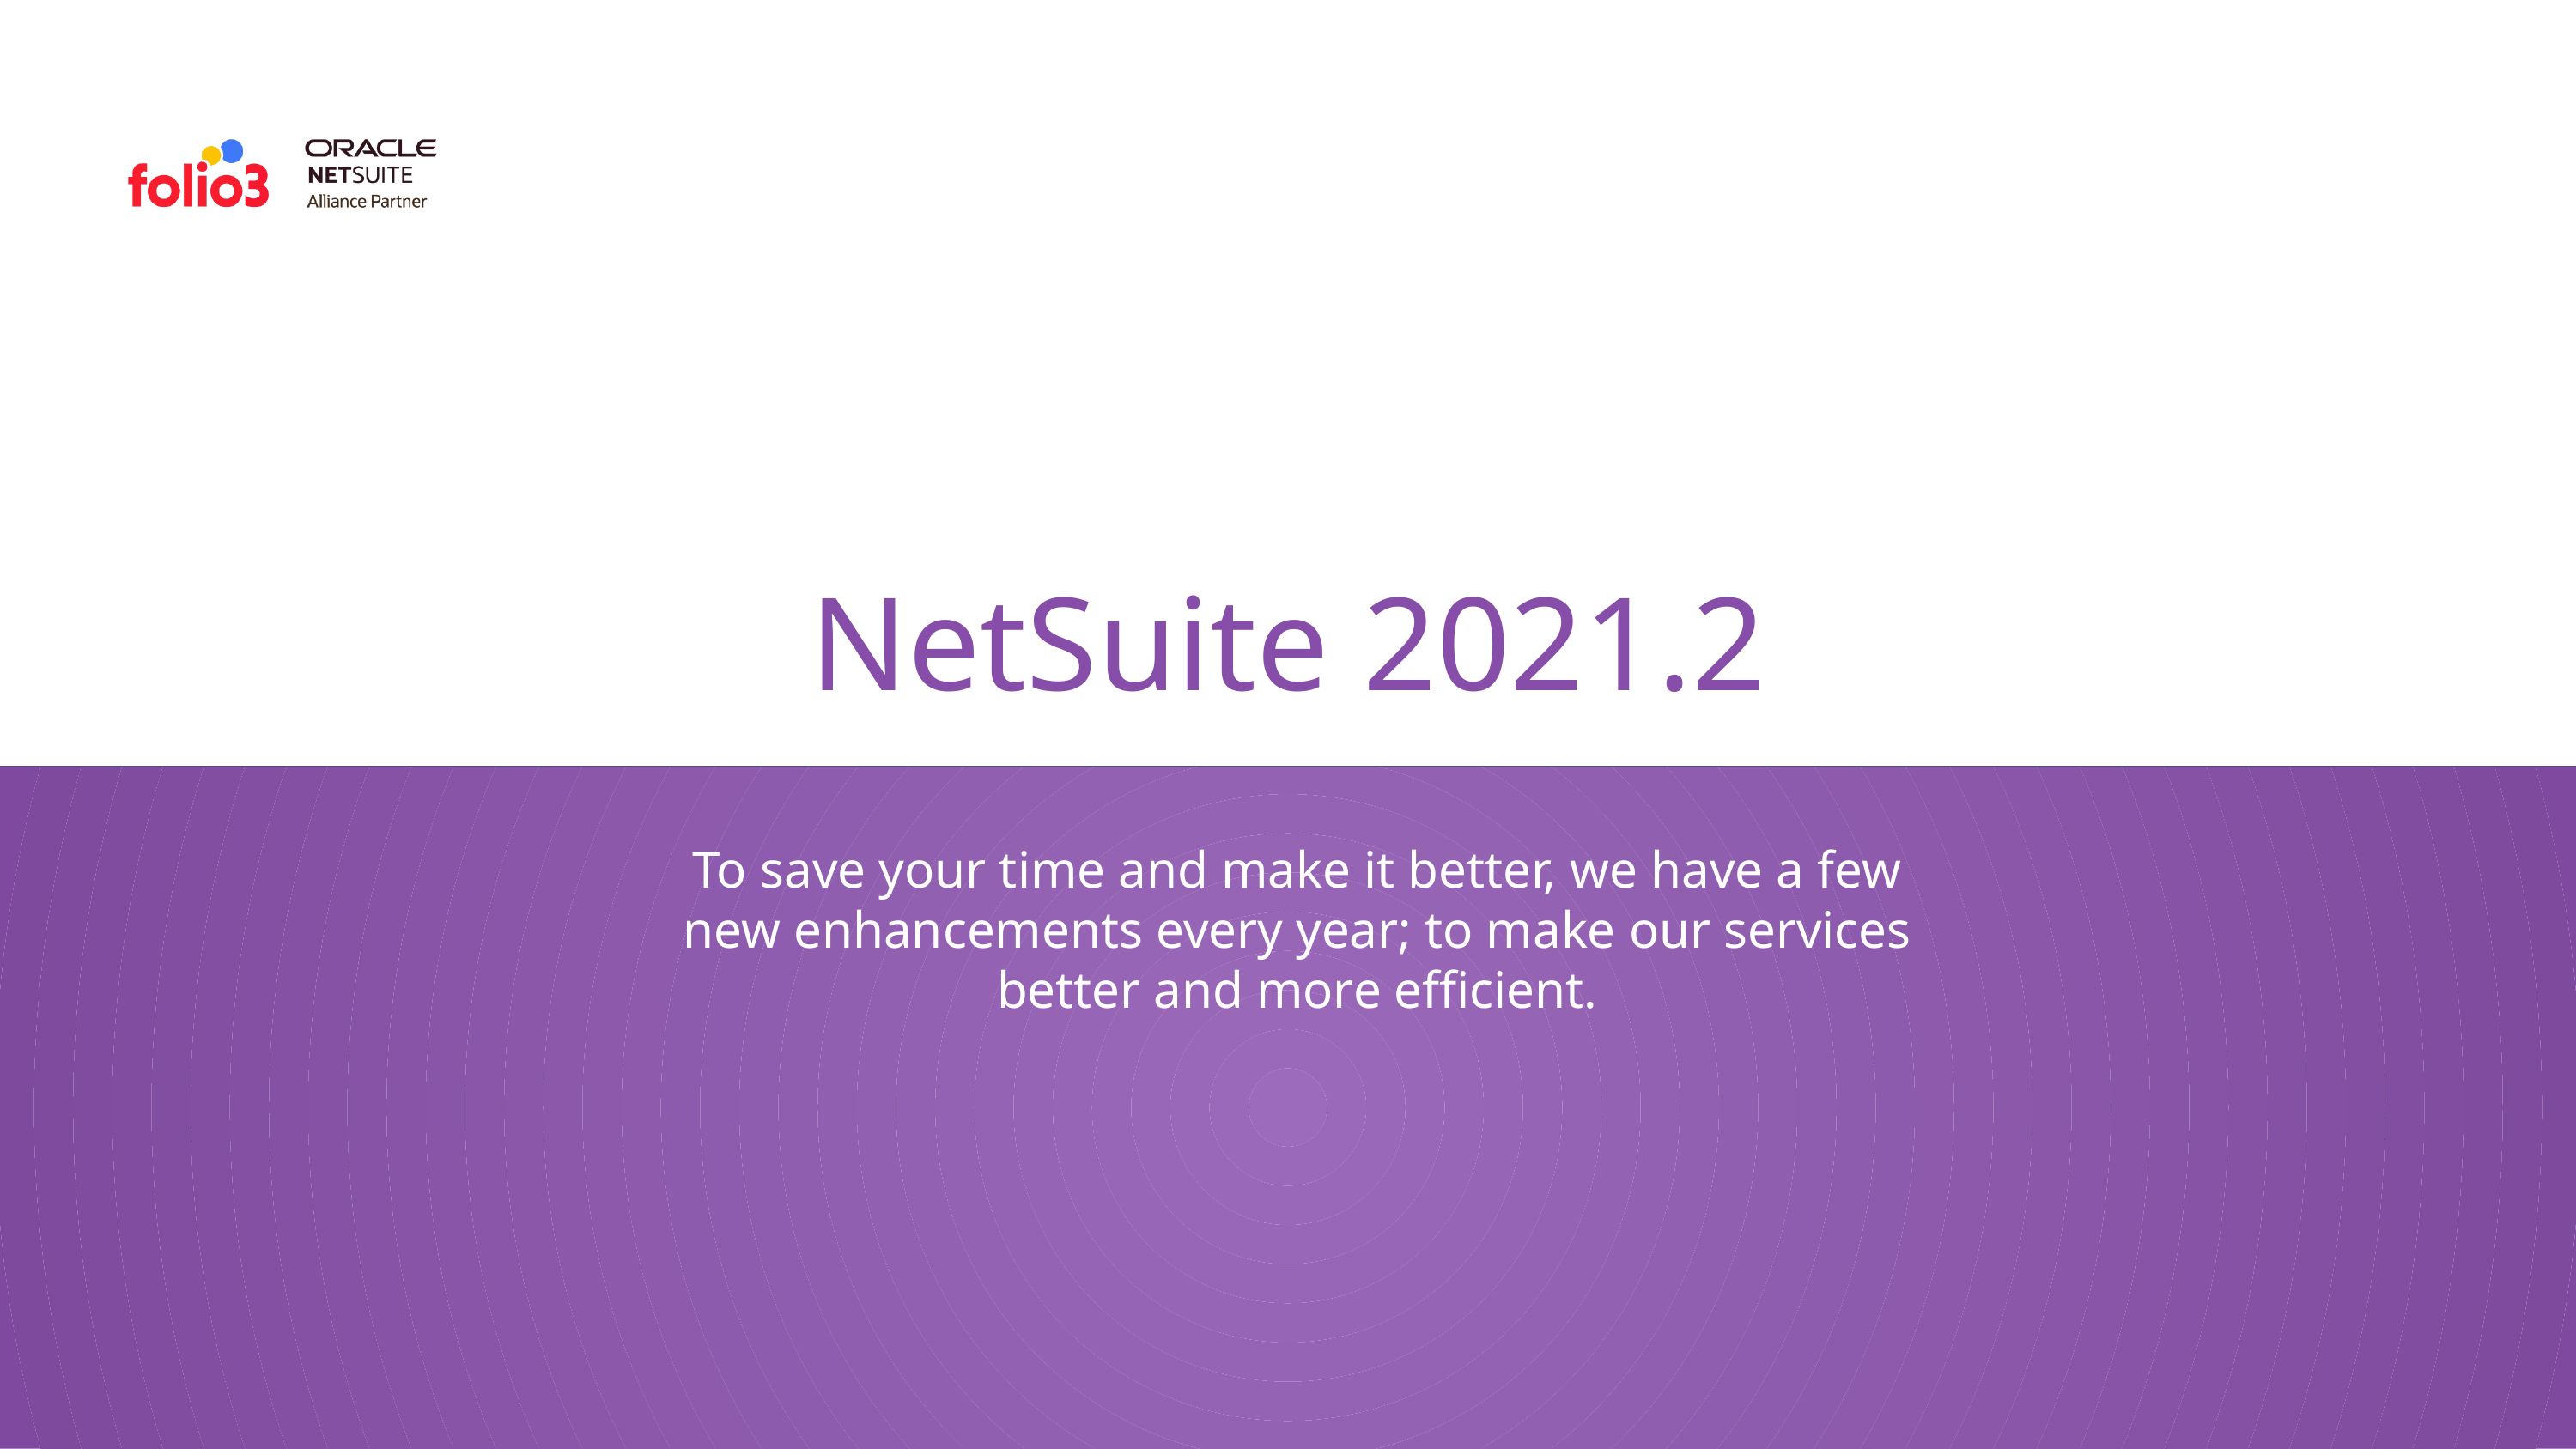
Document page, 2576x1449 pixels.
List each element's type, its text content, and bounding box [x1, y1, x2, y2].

picture [125, 130, 440, 212]
text_box NetSuite 2021.2 [797, 555, 1779, 723]
text_box To save your time and make it better, we have a few new enhancements every year; to make our services better and more efficient. [666, 831, 1927, 1025]
text_box [0, 767, 2576, 1449]
